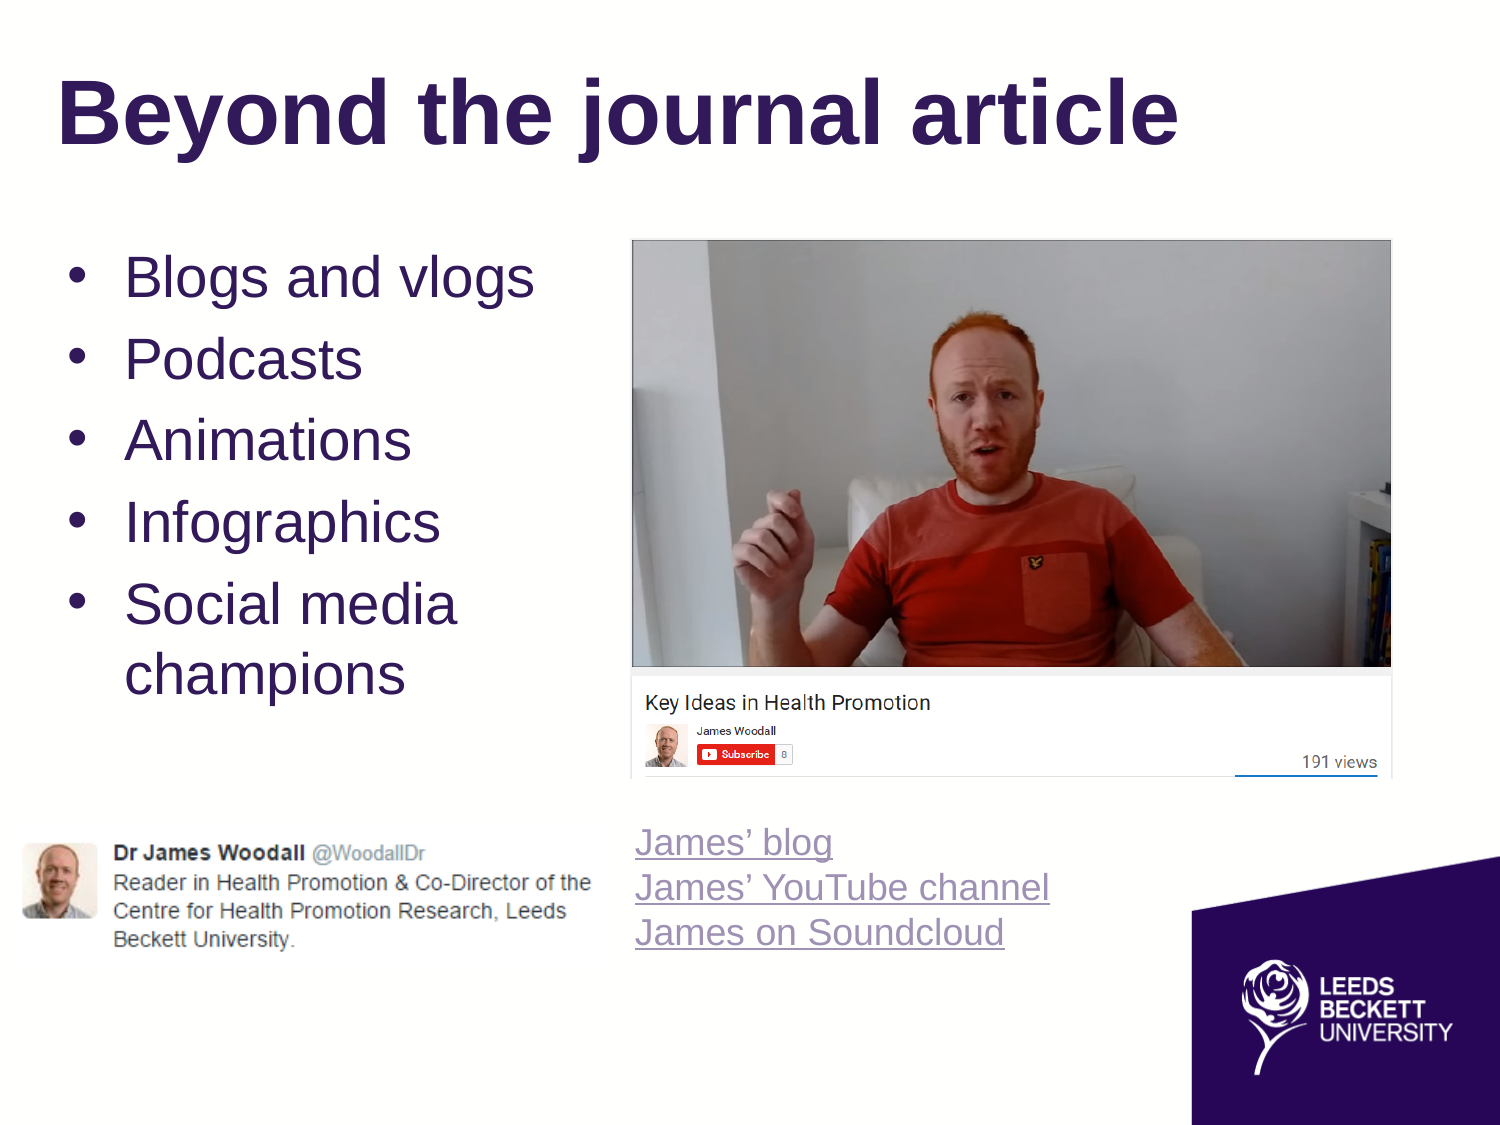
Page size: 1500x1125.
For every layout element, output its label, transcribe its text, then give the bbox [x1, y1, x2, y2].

picture [0, 0, 1500, 1125]
text_box James’ blog James’ YouTube channel James on Soundcloud [620, 810, 1069, 961]
list Blogs and vlogs Podcasts Animations Infographics Social media champions [53, 231, 738, 975]
title Beyond the journal article [41, 45, 1415, 233]
